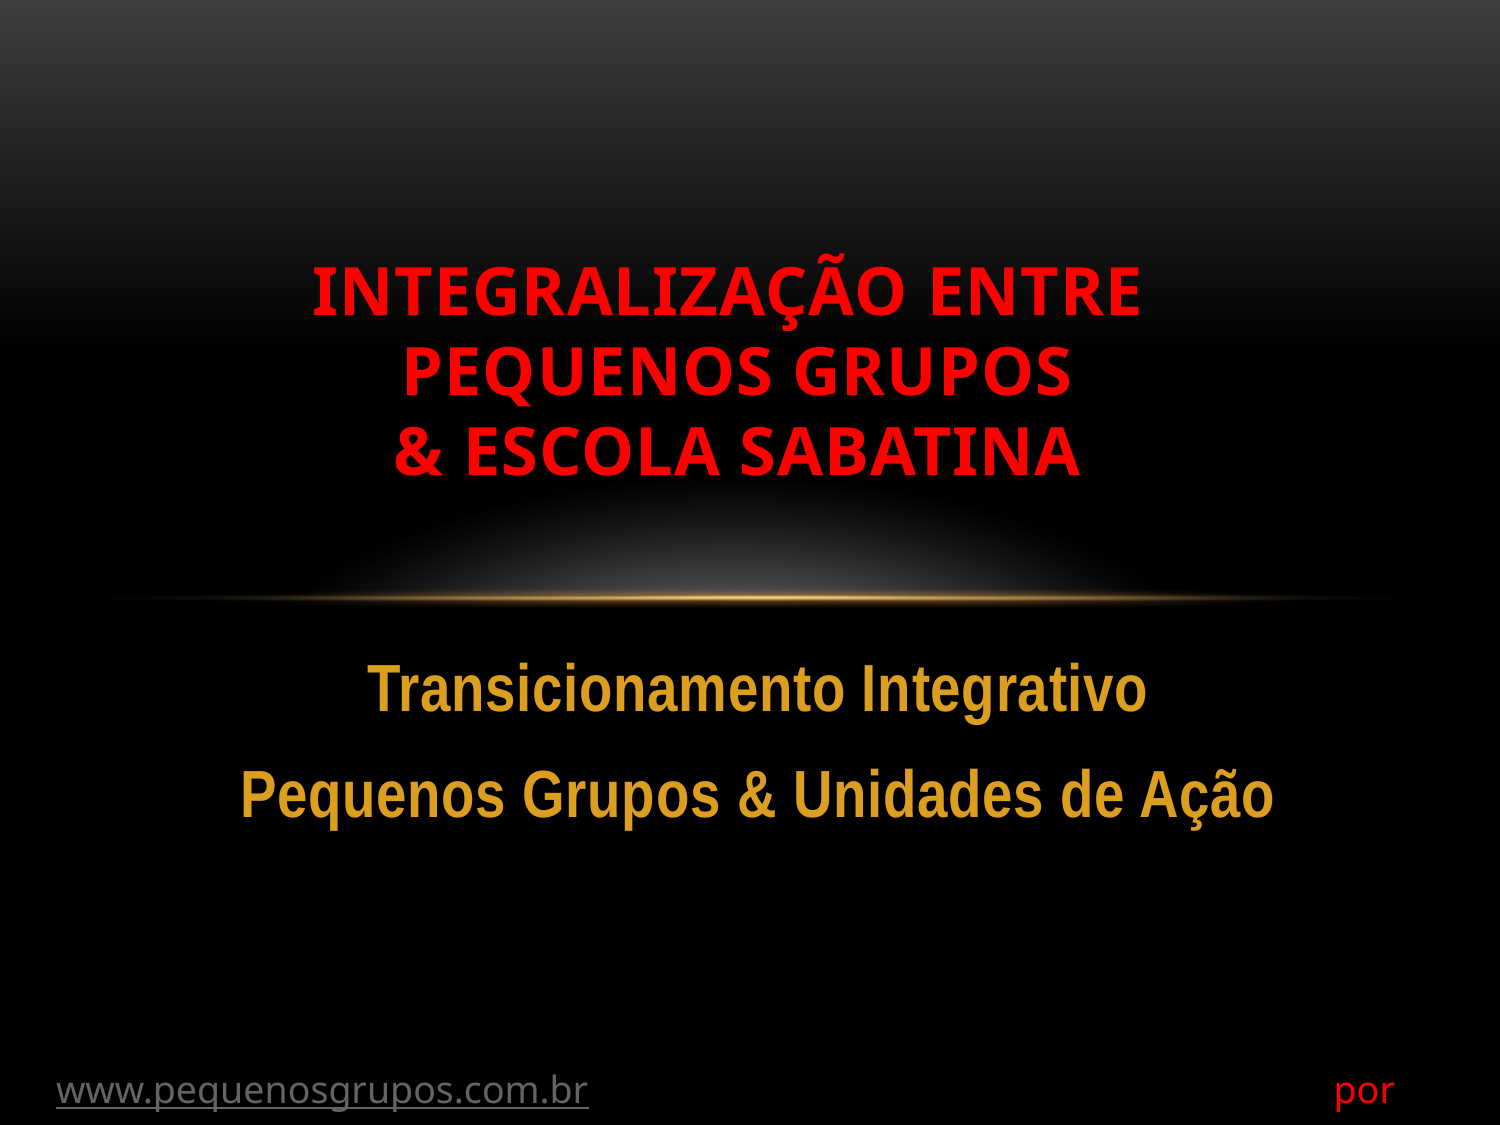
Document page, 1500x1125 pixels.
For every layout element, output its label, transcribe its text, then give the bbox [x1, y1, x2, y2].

text_box www.pequenosgrupos.com.br por Umberto Moura [41, 1058, 1459, 1125]
picture [0, 0, 1500, 750]
title Integralização entre pequenos Grupos & escola sabatina [64, 255, 1412, 497]
subtitle Transicionamento Integrativo Pequenos Grupos & Unidades de Ação [200, 637, 1317, 925]
